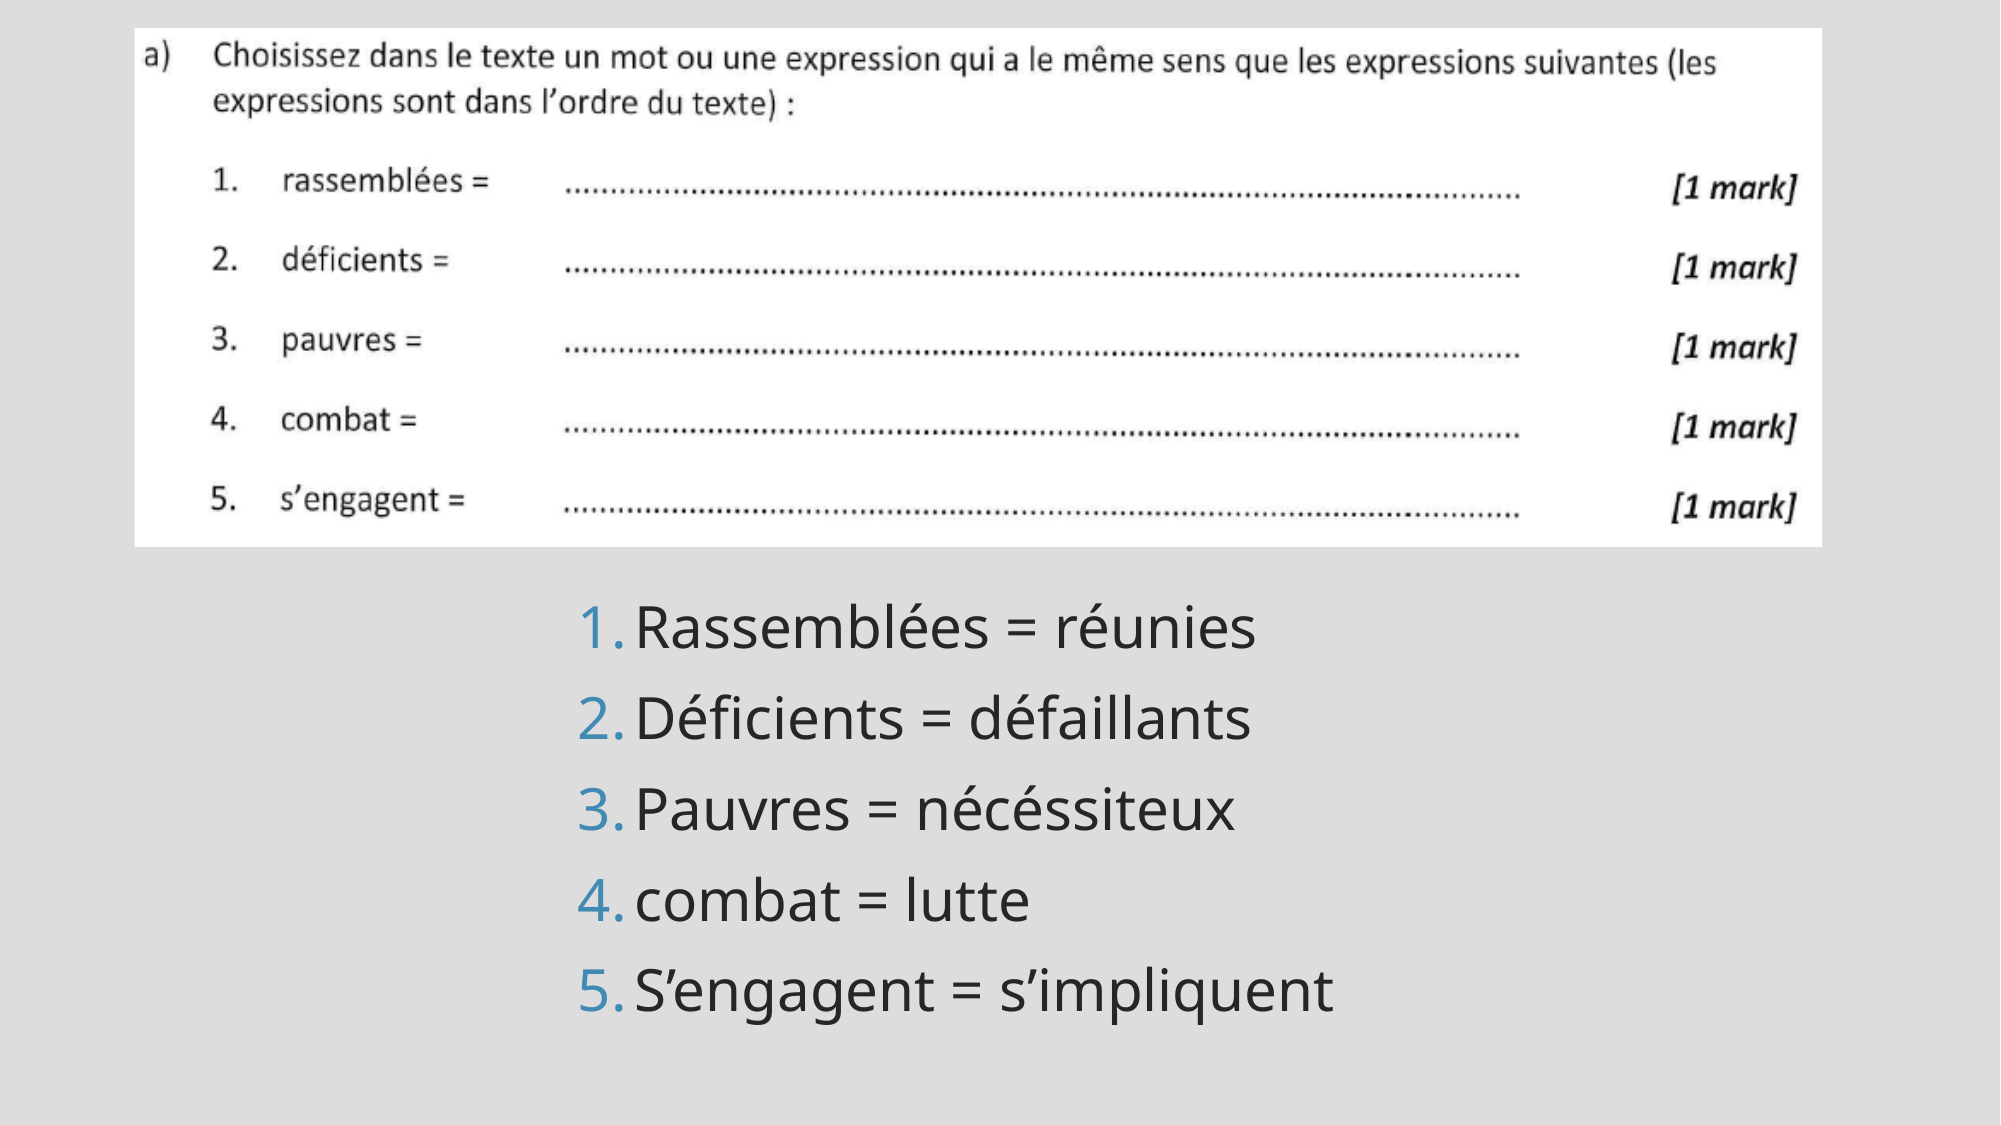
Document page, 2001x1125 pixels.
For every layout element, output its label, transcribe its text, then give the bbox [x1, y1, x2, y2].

picture [134, 28, 1823, 547]
list Rassemblées = réunies Déficients = défaillants Pauvres = nécéssiteux combat = lutte S’engagent = s’impliquent [562, 582, 1388, 1057]
